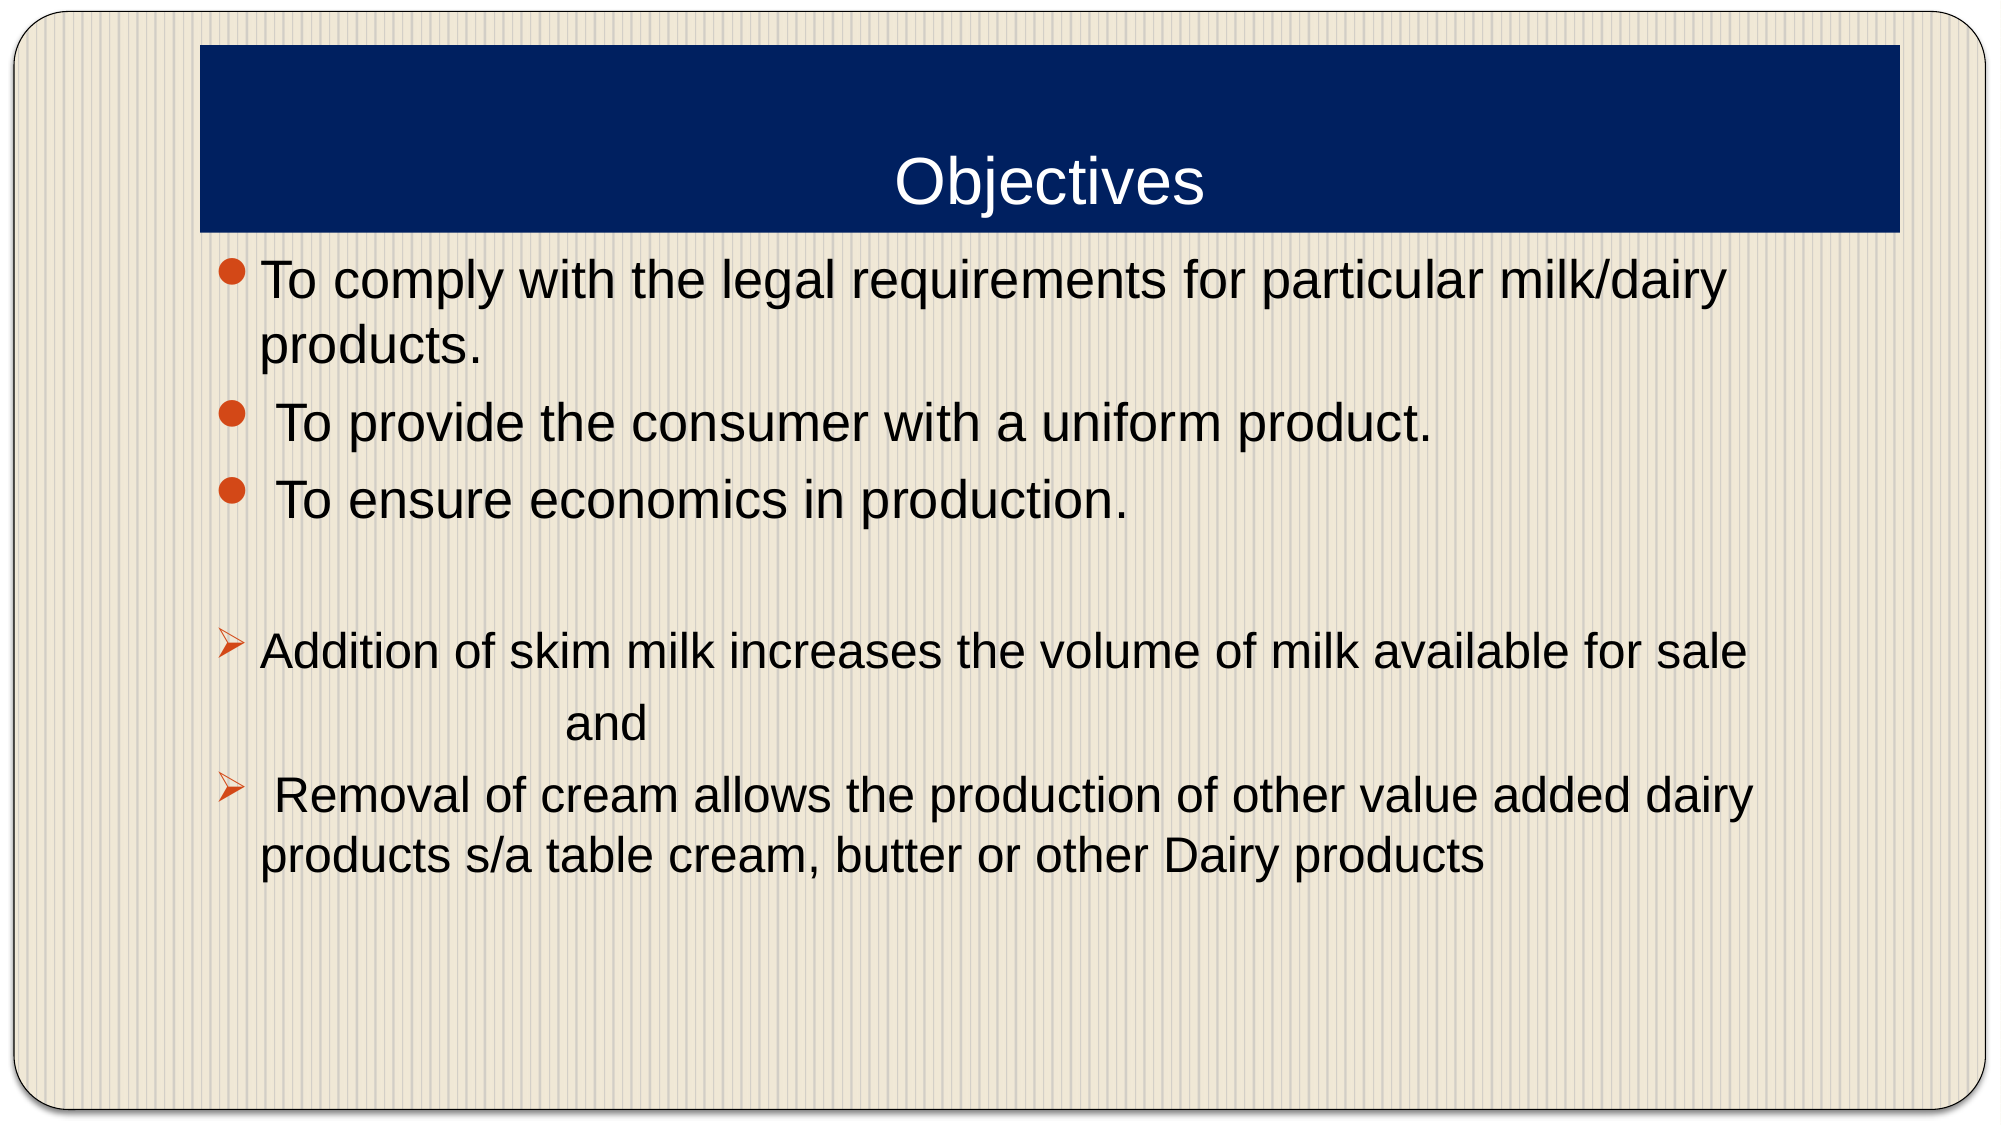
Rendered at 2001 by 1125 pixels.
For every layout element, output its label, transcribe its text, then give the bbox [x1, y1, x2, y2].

list To comply with the legal requirements for particular milk/dairy products. To provide the consumer with a uniform product. To ensure economics in production. Addition of skim milk increases the volume of milk available for sale and Removal of cream allows the production of other value added dairy products s/a table cream, butter or other Dairy products [200, 237, 1900, 988]
title Objectives [200, 45, 1900, 233]
